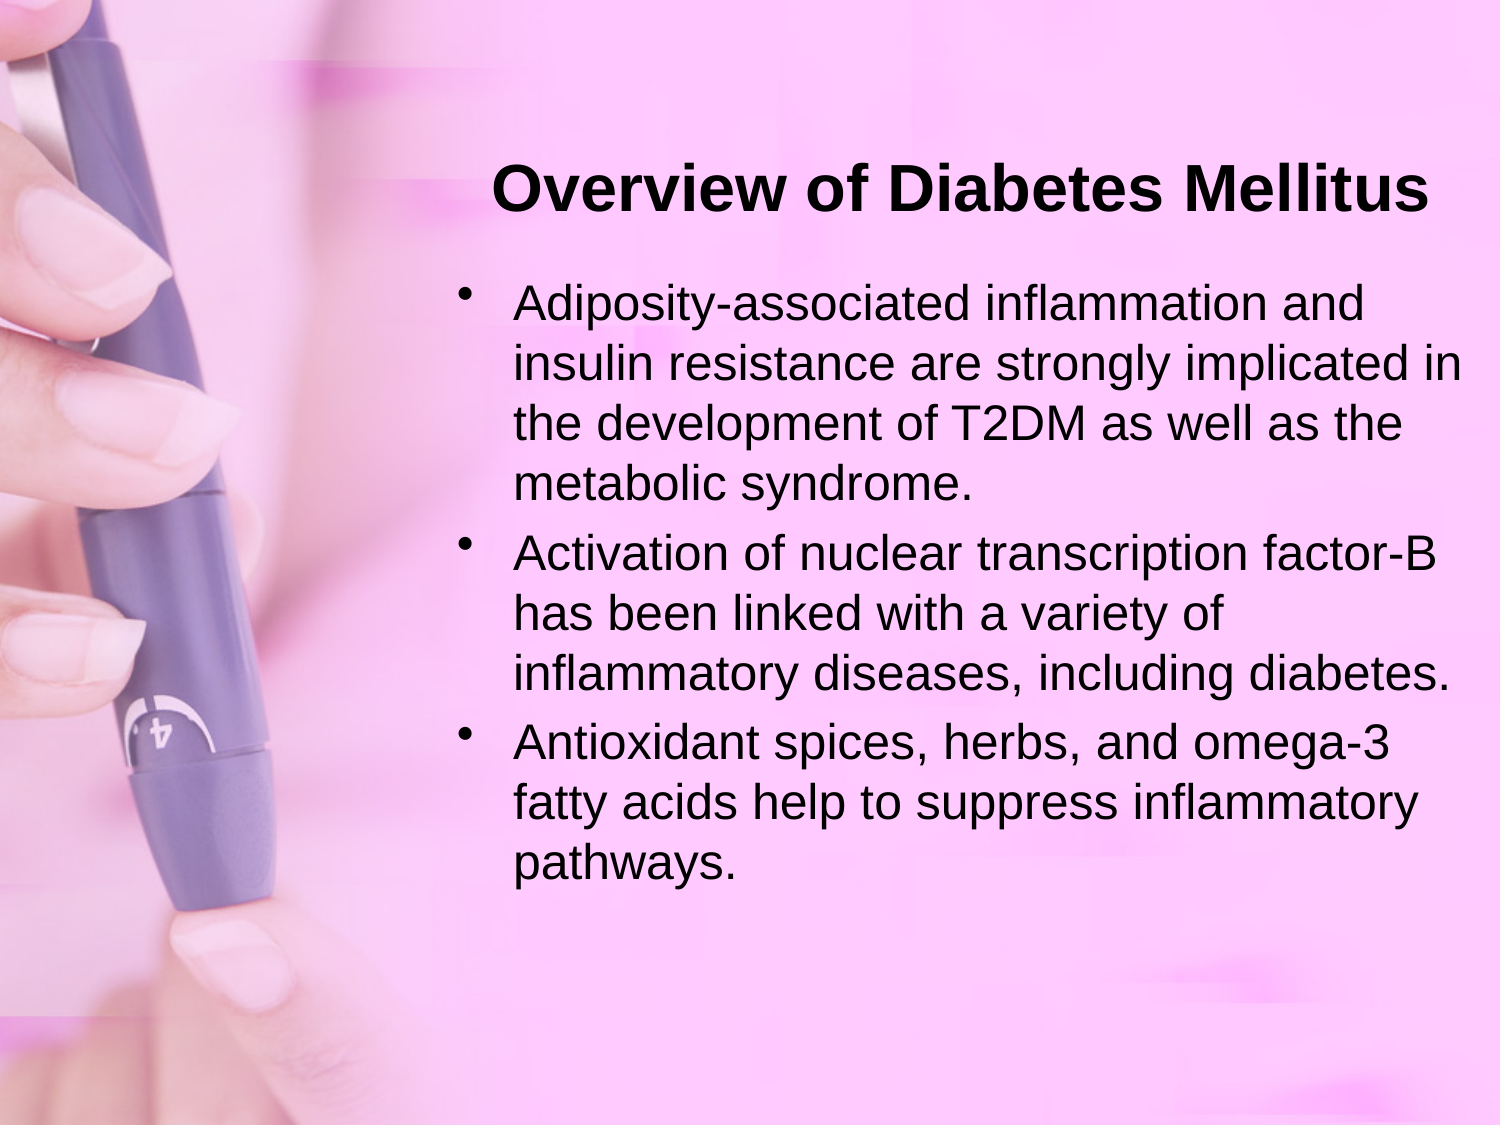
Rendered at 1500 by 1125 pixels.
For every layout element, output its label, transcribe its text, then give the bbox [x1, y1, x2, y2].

list Adiposity-associated inflammation and insulin resistance are strongly implicated in the development of T2DM as well as the metabolic syndrome. Activation of nuclear transcription factor-B has been linked with a variety of inflammatory diseases, including diabetes. Antioxidant spices, herbs, and omega-3 fatty acids help to suppress inflammatory pathways. [441, 262, 1480, 1006]
title Overview of Diabetes Mellitus [443, 44, 1480, 233]
picture [0, 0, 1500, 1125]
